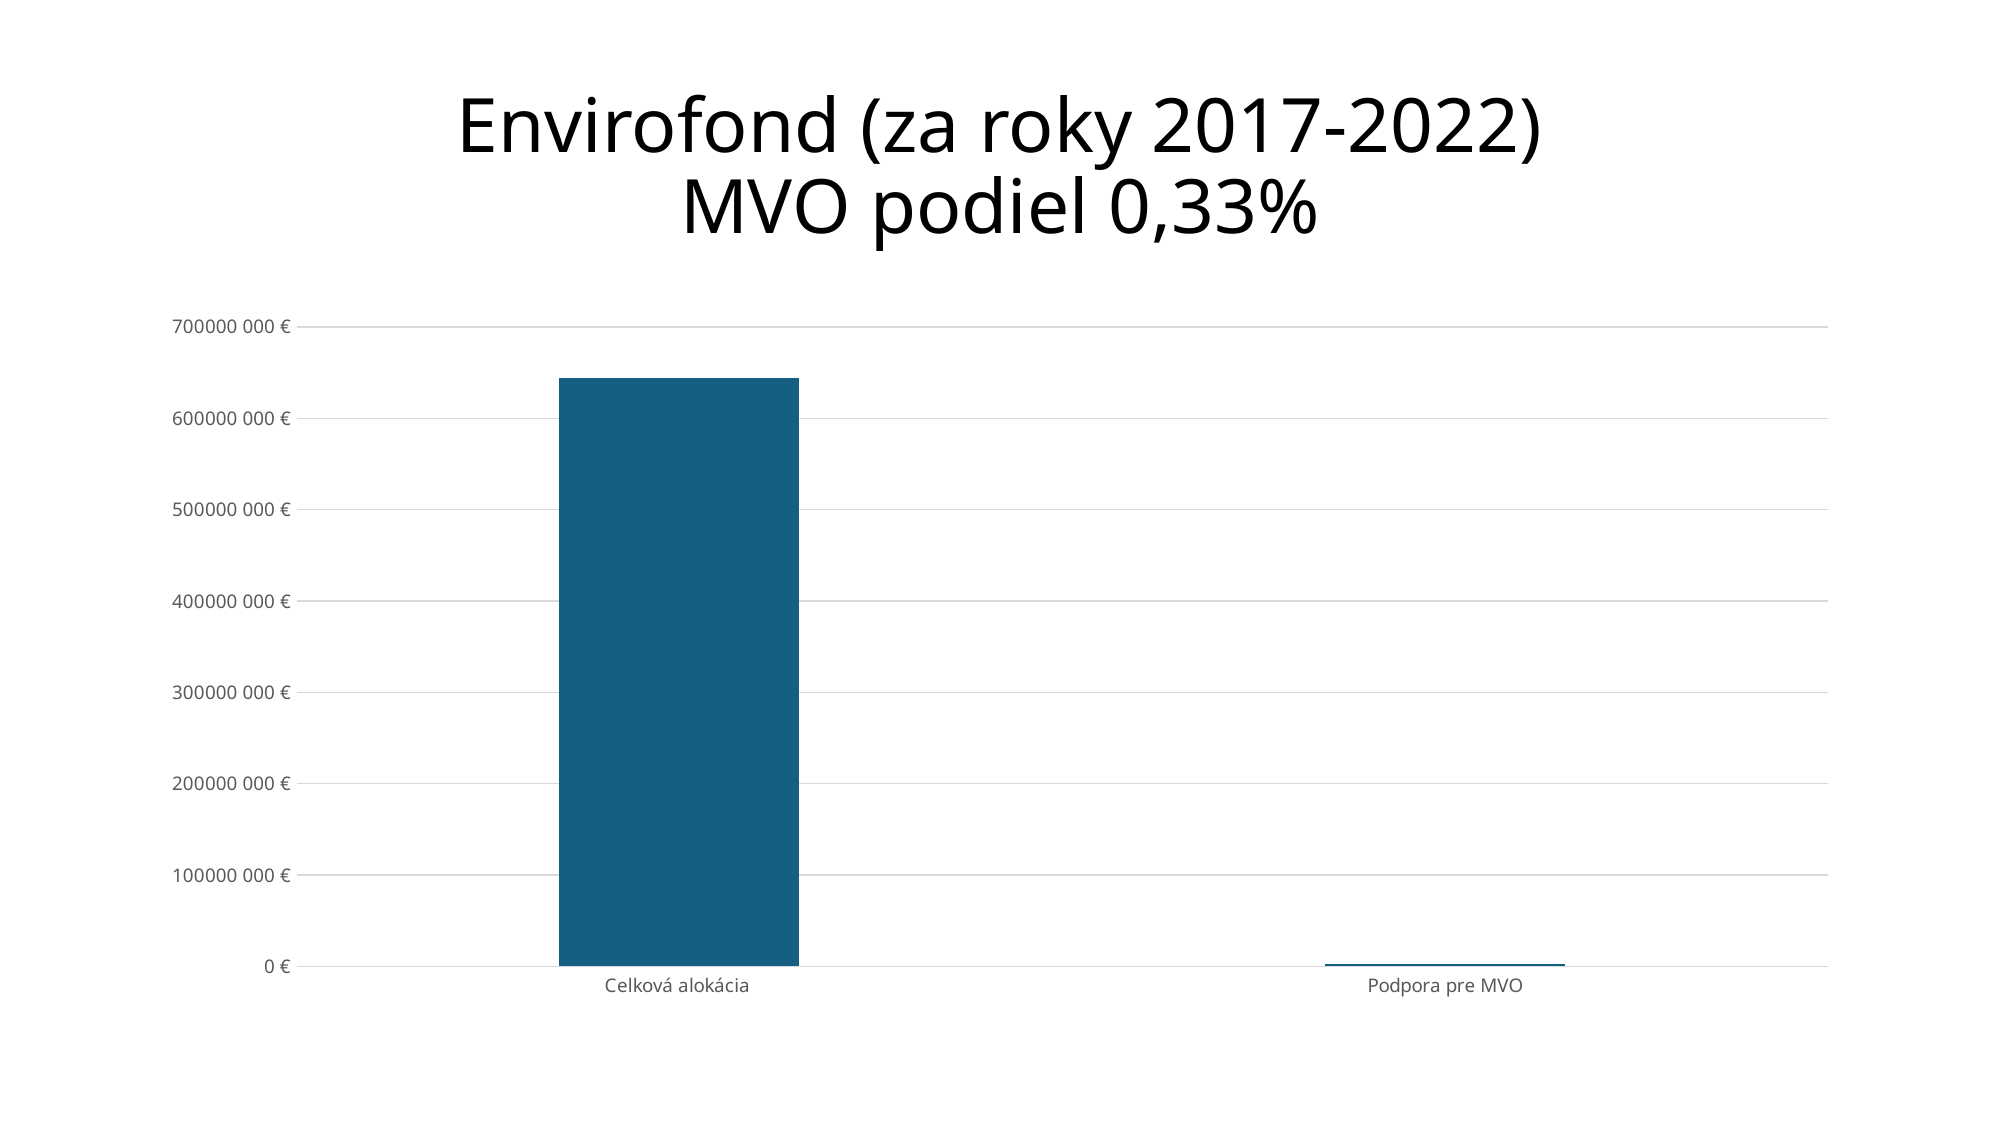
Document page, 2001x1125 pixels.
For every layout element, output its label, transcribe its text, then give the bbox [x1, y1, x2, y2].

chart [136, 298, 1863, 1014]
title Envirofond (za roky 2017-2022) MVO podiel 0,33% [137, 59, 1863, 278]
